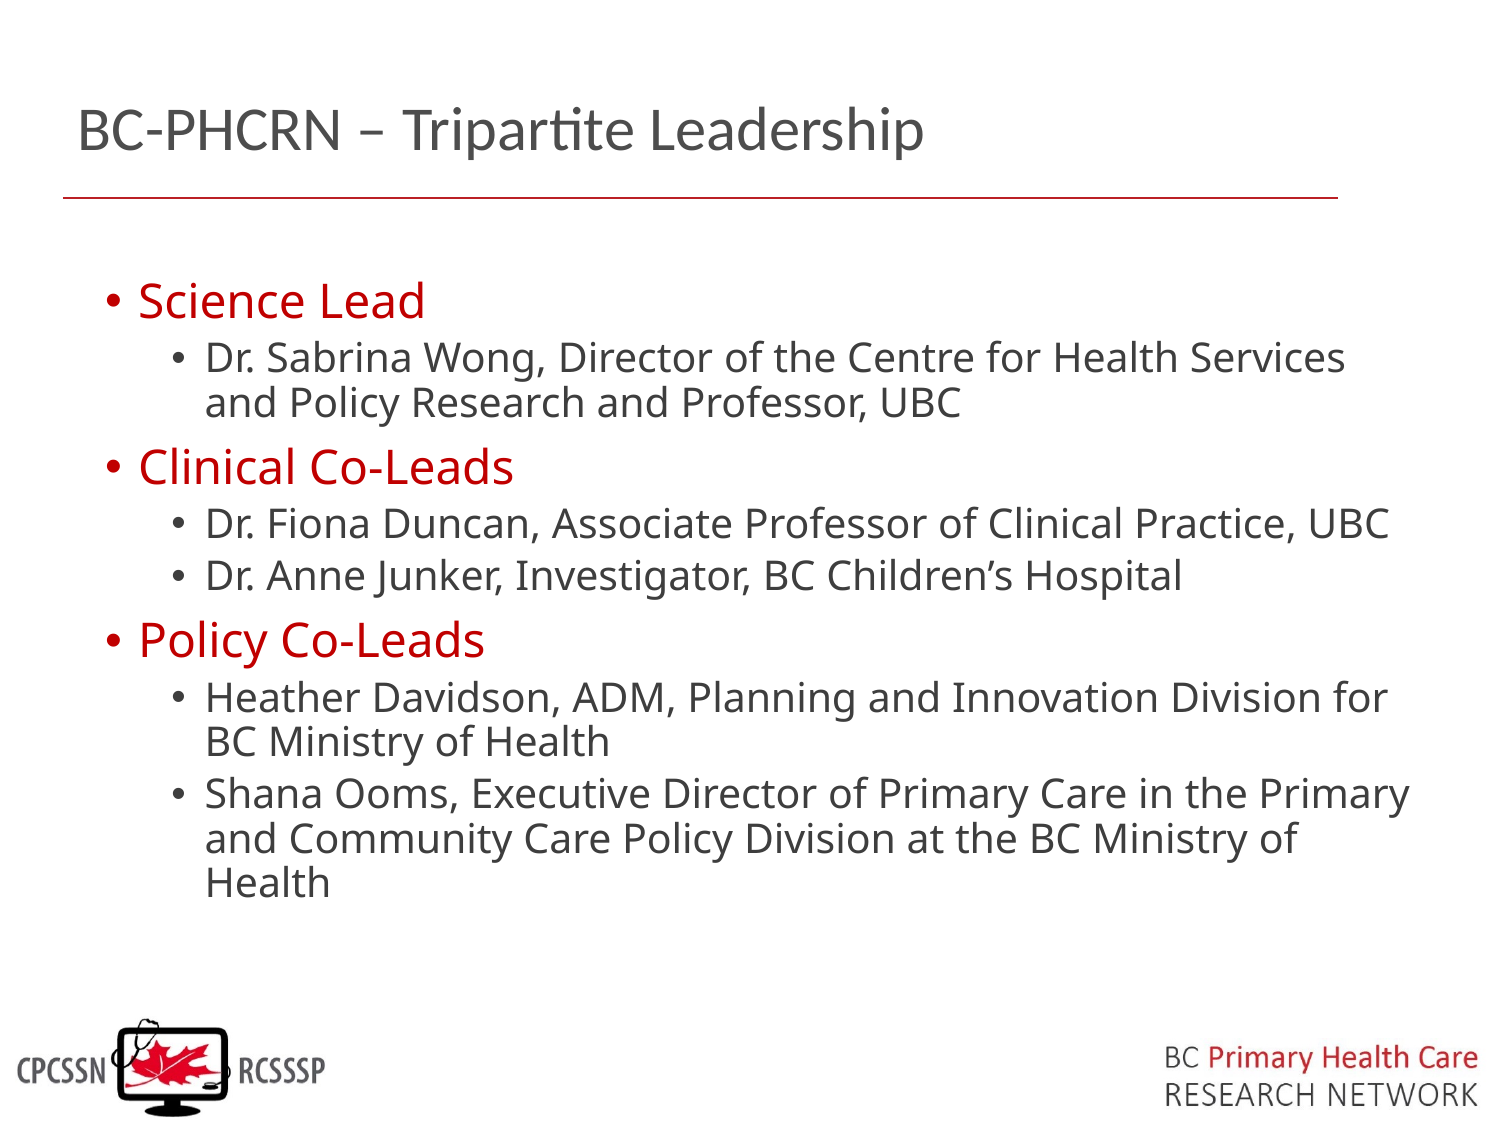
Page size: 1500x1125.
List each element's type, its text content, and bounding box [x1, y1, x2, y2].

list Science Lead Dr. Sabrina Wong, Director of the Centre for Health Services and Policy Research and Professor, UBC Clinical Co-Leads Dr. Fiona Duncan, Associate Professor of Clinical Practice, UBC Dr. Anne Junker, Investigator, BC Children’s Hospital Policy Co-Leads Heather Davidson, ADM, Planning and Innovation Division for BC Ministry of Health Shana Ooms, Executive Director of Primary Care in the Primary and Community Care Policy Division at the BC Ministry of Health [90, 270, 1440, 924]
title BC-PHCRN – Tripartite Leadership [63, 63, 1443, 198]
picture [12, 1015, 343, 1125]
picture [1156, 1038, 1487, 1115]
